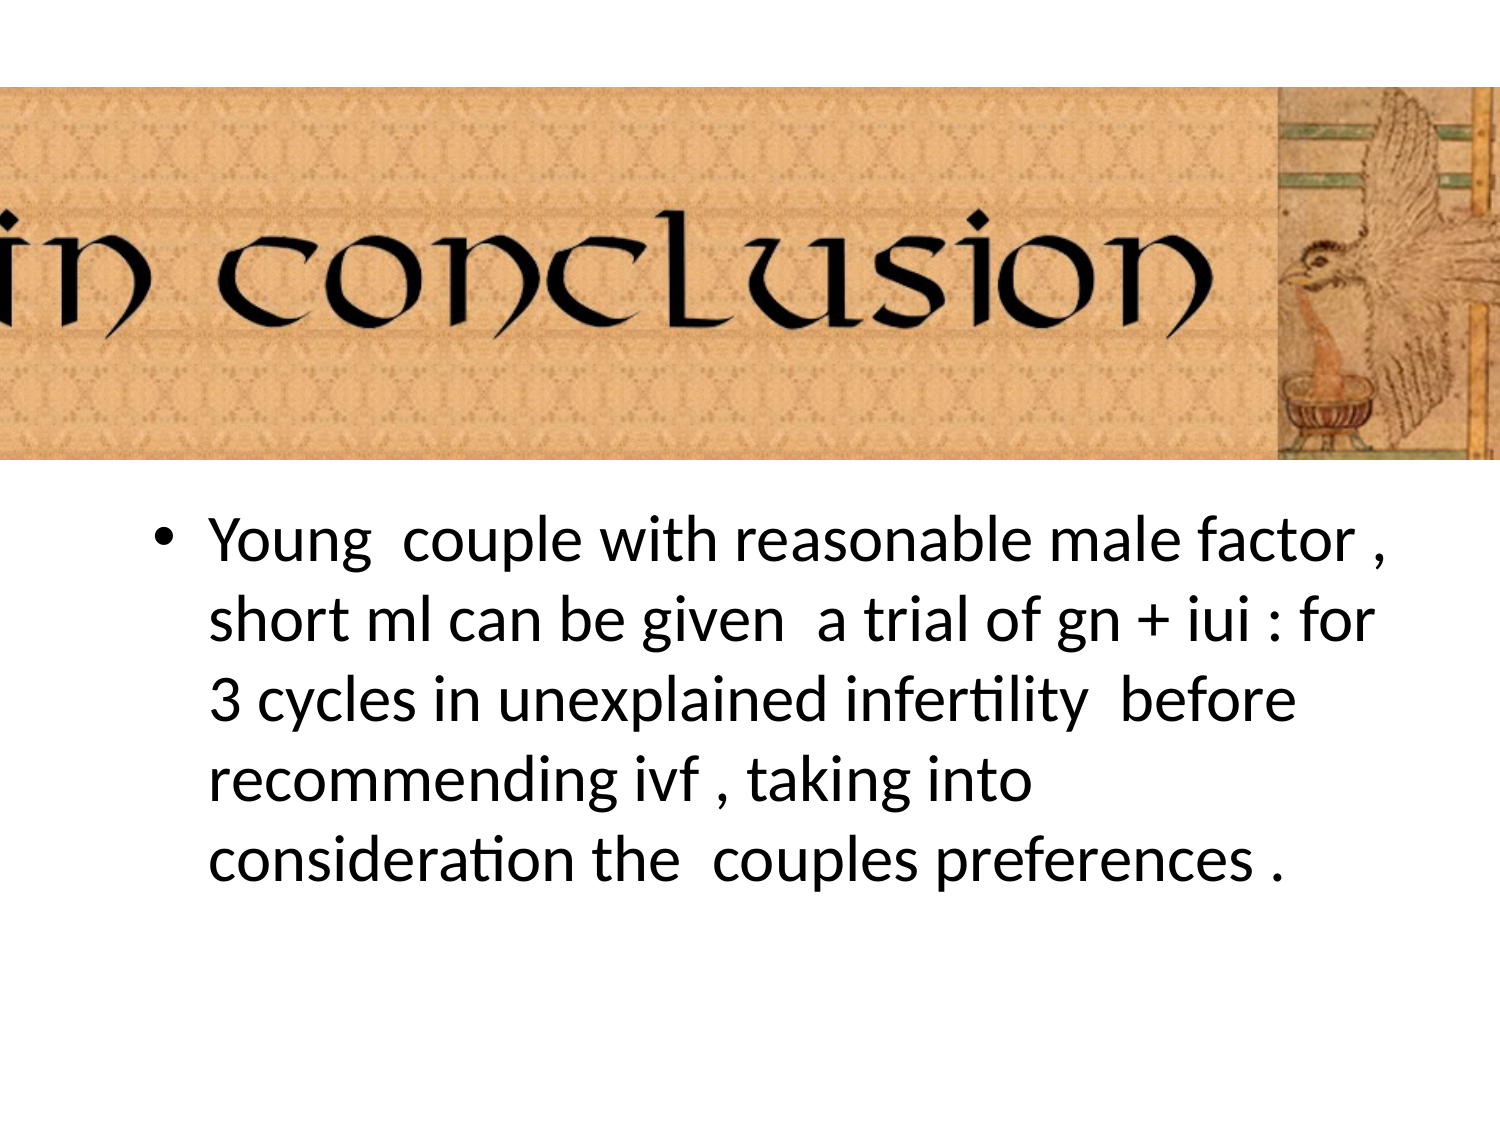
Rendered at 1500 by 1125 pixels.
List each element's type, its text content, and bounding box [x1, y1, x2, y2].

list Young couple with reasonable male factor , short ml can be given a trial of gn + iui : for 3 cycles in unexplained infertility before recommending ivf , taking into consideration the couples preferences . [137, 487, 1425, 1005]
picture [0, 87, 1500, 460]
